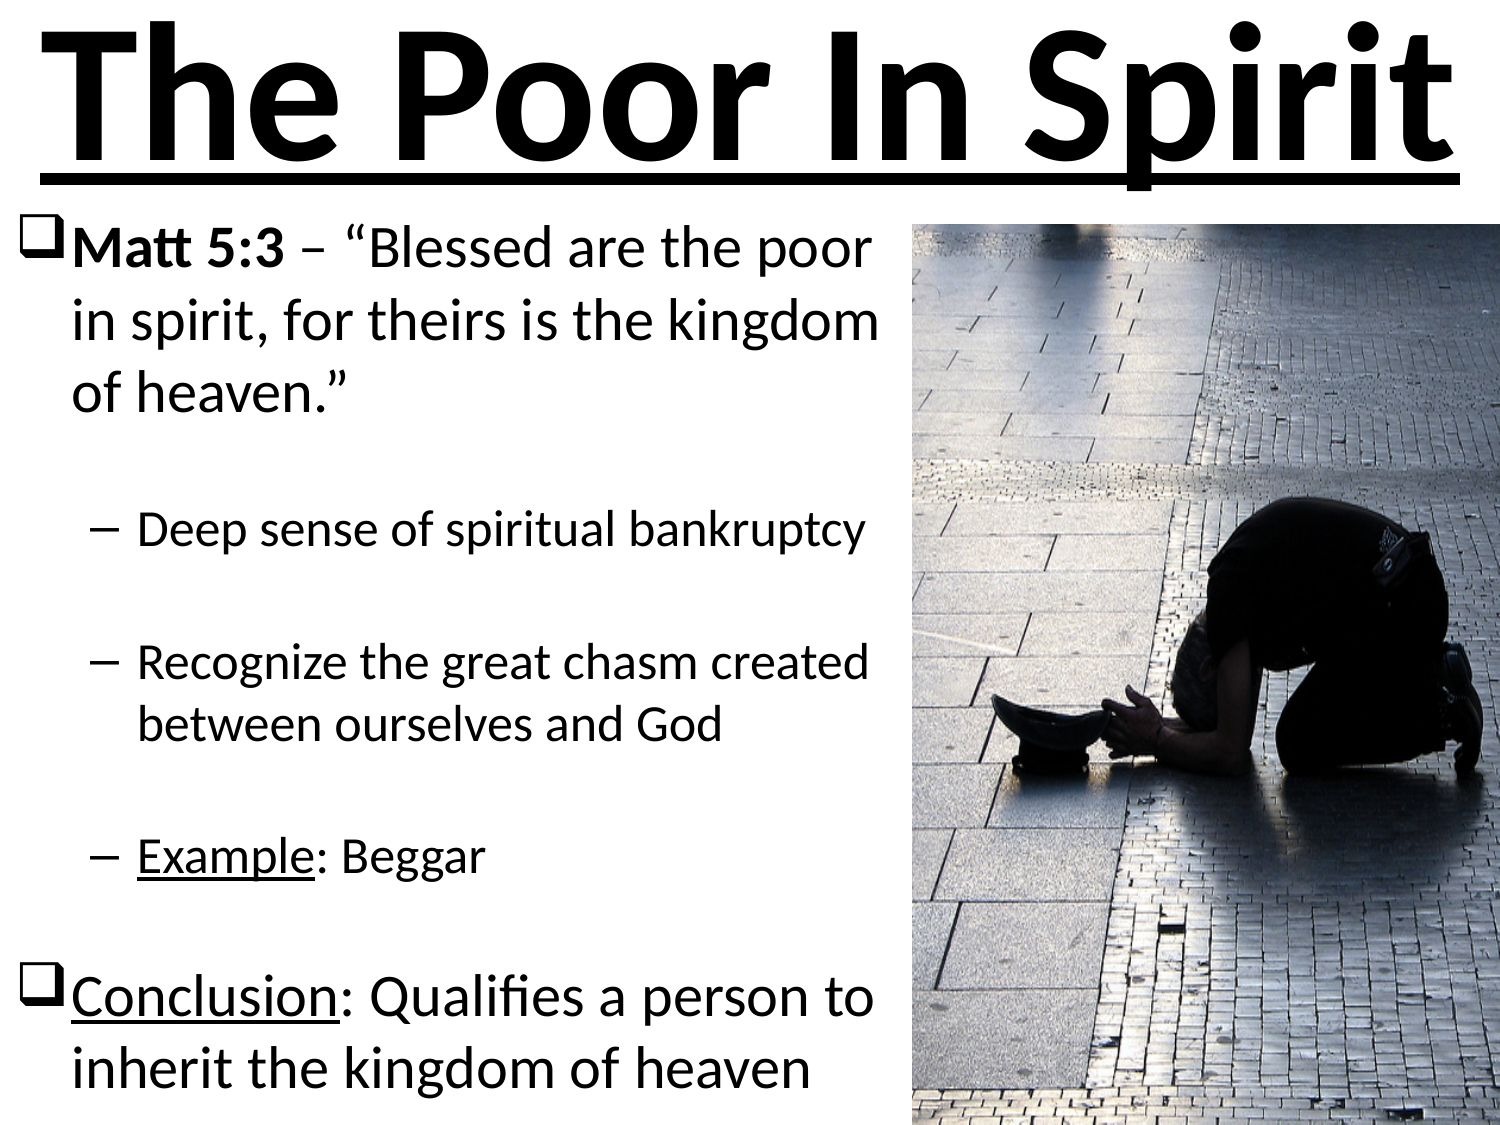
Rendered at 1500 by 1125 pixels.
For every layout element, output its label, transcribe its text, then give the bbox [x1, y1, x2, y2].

picture [912, 224, 1500, 1125]
list Matt 5:3 – “Blessed are the poor in spirit, for theirs is the kingdom of heaven.” Deep sense of spiritual bankruptcy Recognize the great chasm created between ourselves and God Example: Beggar Conclusion: Qualifies a person to inherit the kingdom of heaven [0, 200, 913, 1125]
title The Poor In Spirit [0, 0, 1500, 163]
